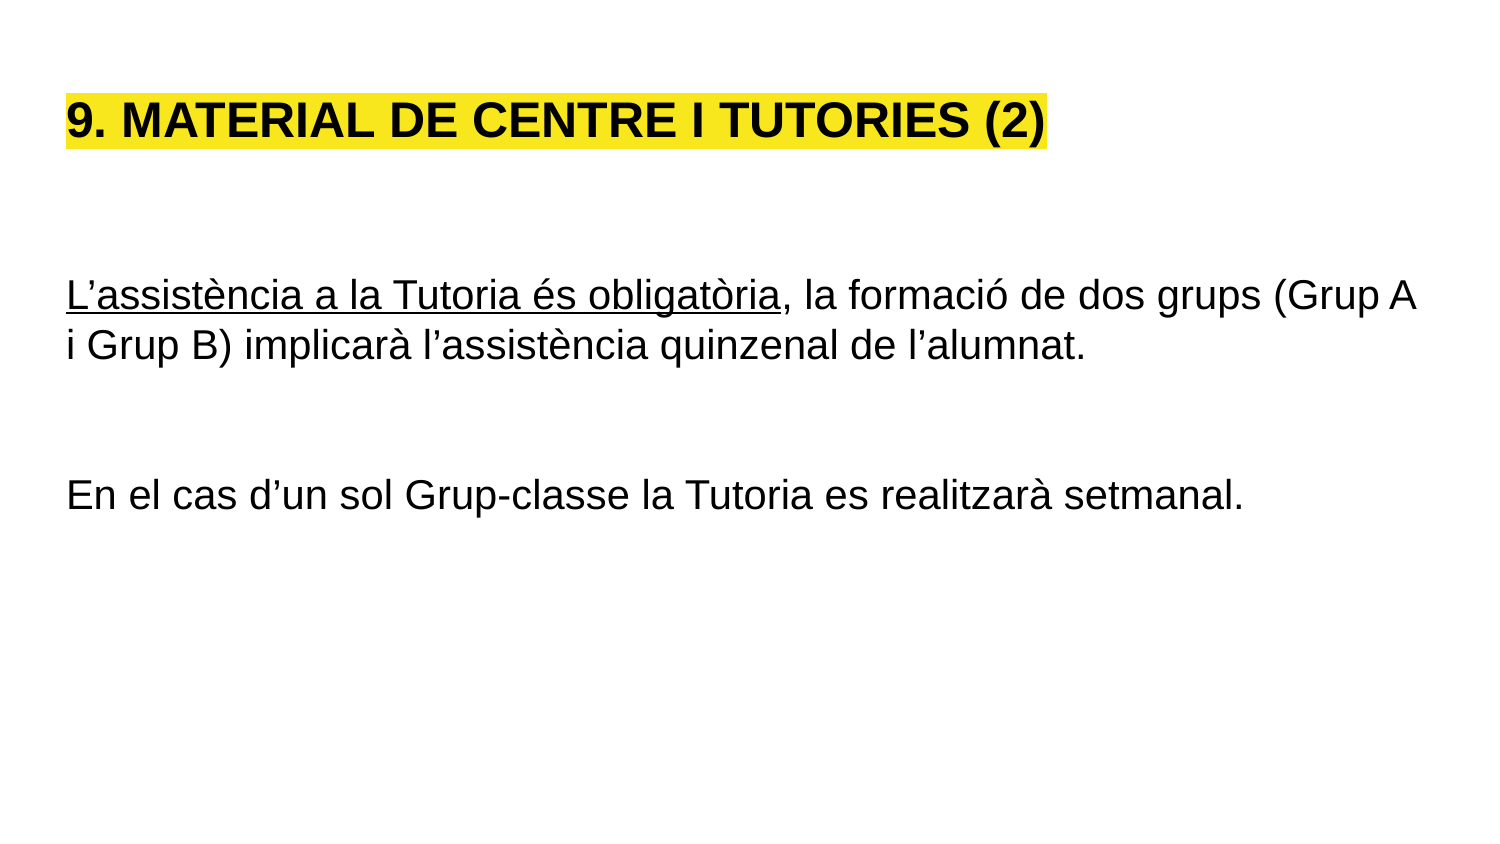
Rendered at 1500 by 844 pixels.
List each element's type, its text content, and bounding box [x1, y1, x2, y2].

list L’assistència a la Tutoria és obligatòria, la formació de dos grups (Grup A i Grup B) implicarà l’assistència quinzenal de l’alumnat. En el cas d’un sol Grup-classe la Tutoria es realitzarà setmanal. [51, 202, 1449, 750]
title 9. MATERIAL DE CENTRE I TUTORIES (2) [51, 72, 1449, 167]
